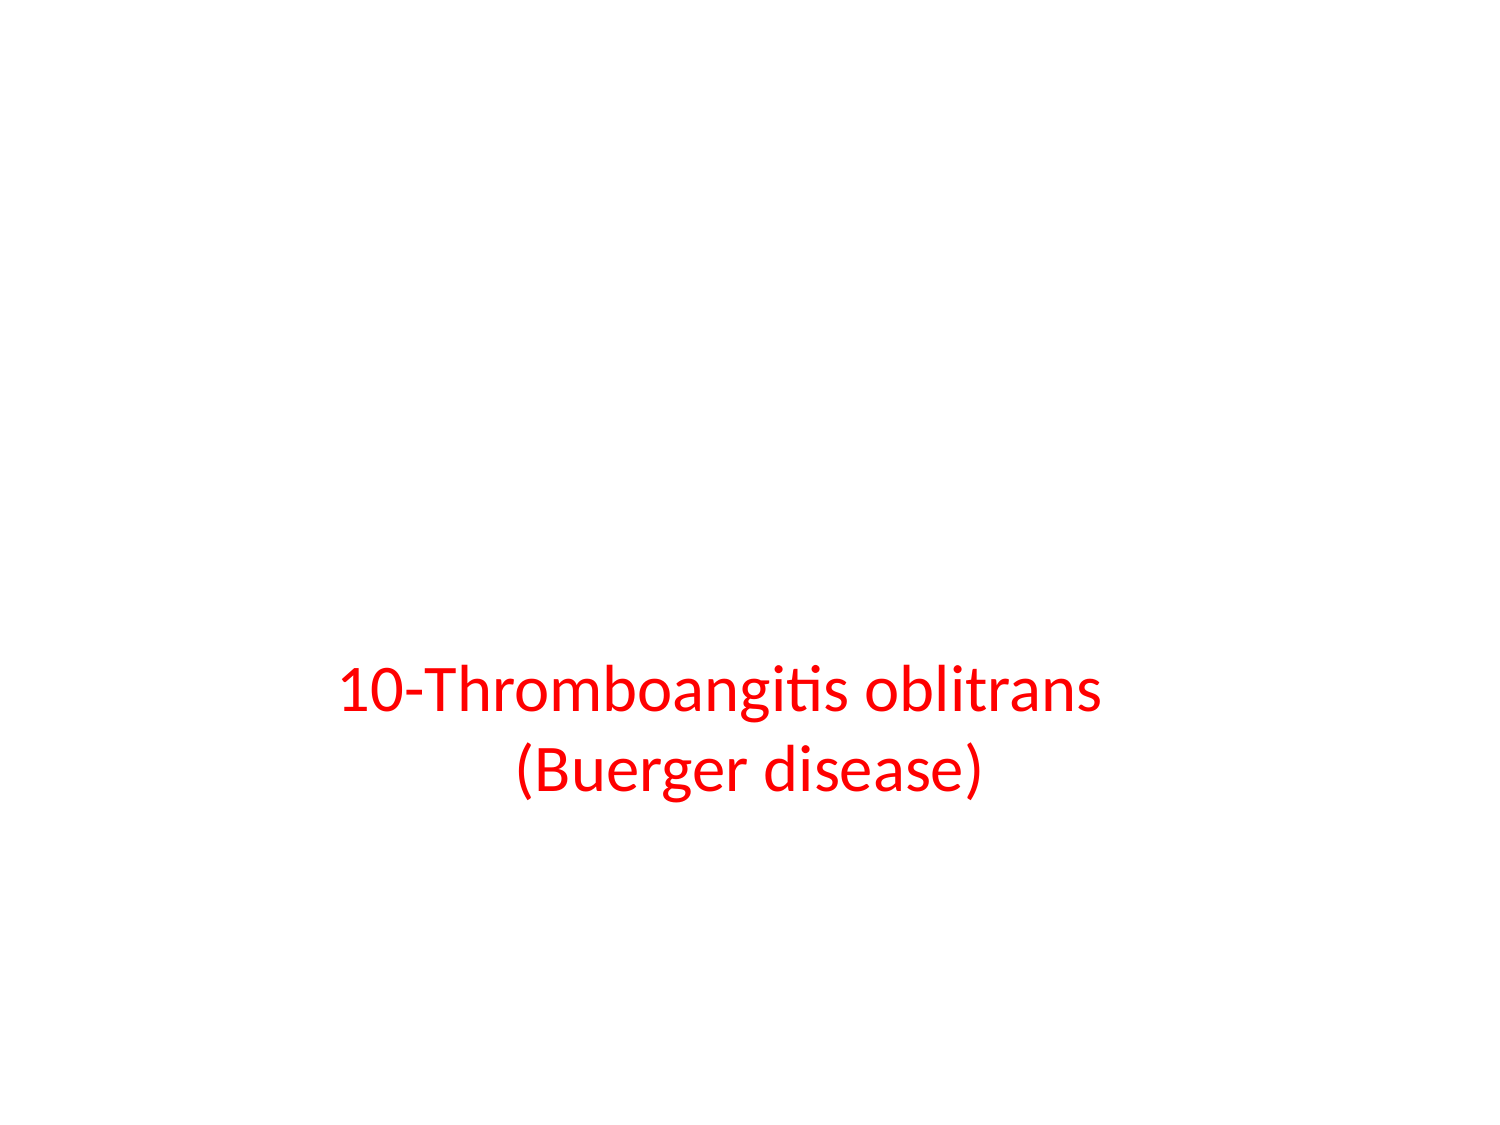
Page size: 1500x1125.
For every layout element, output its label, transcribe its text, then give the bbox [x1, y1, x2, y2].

subtitle 10-Thromboangitis oblitrans (Buerger disease) [225, 637, 1275, 925]
